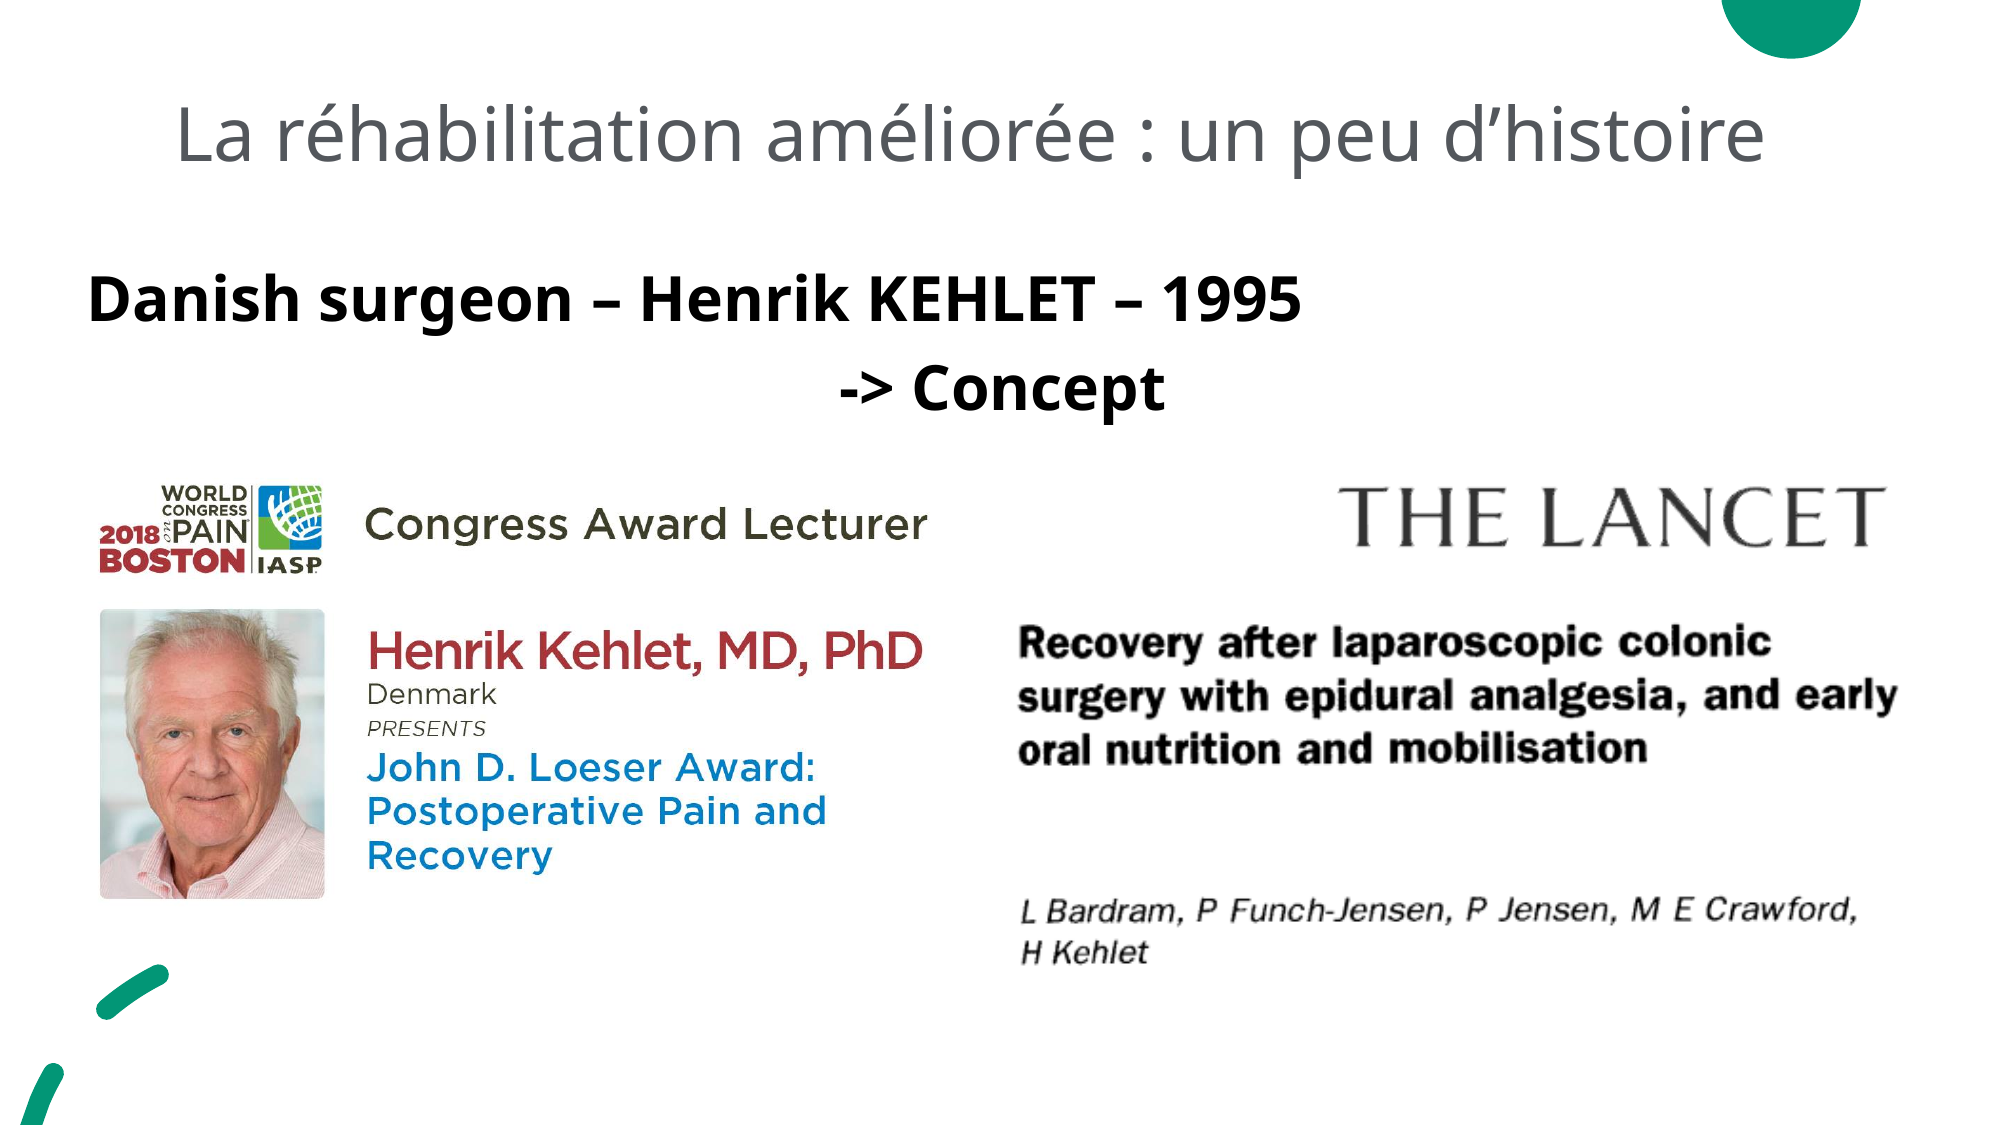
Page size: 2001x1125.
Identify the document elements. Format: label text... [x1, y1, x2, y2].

title La réhabilitation améliorée : un peu d’histoire [159, 28, 1885, 246]
picture [993, 606, 1906, 981]
picture [53, 455, 953, 962]
picture [1328, 472, 1906, 563]
list Danish surgeon – Henrik KEHLET – 1995 -> Concept [53, 260, 1935, 1066]
